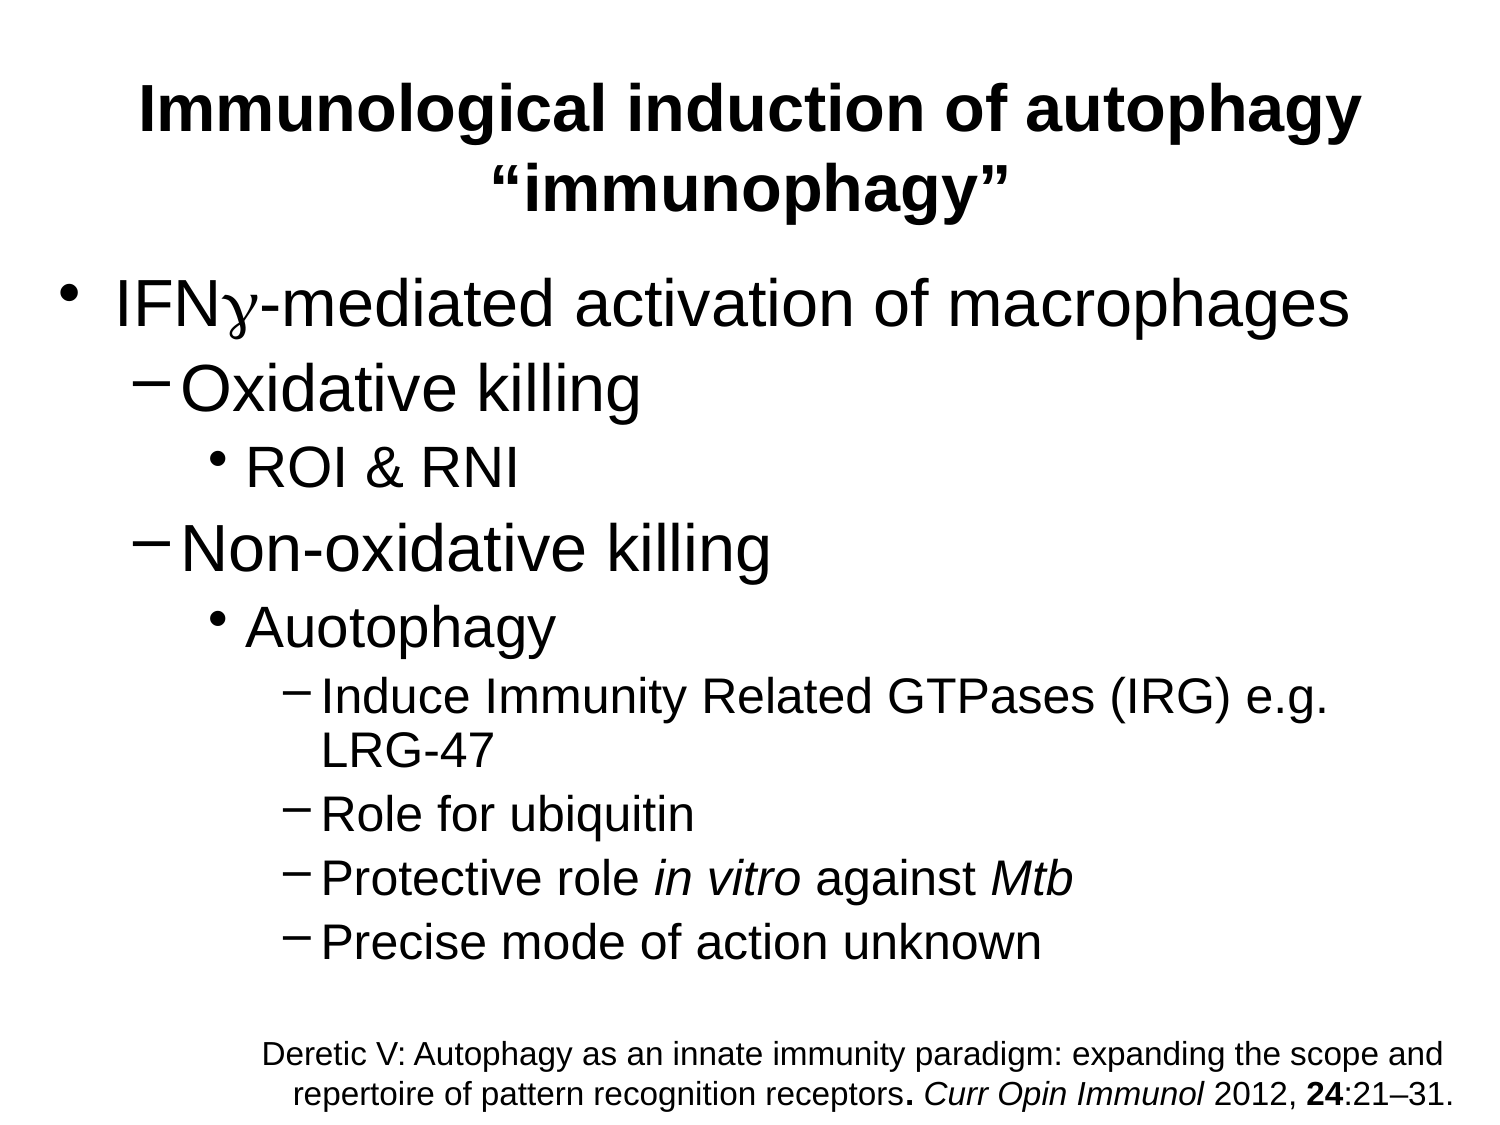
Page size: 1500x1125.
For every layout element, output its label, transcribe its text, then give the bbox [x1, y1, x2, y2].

title Immunological induction of autophagy “immunophagy” [71, 50, 1432, 239]
text_box Deretic V: Autophagy as an innate immunity paradigm: expanding the scope and repertoire of pattern recognition receptors. Curr Opin Immunol 2012, 24:21–31. [246, 1024, 1494, 1120]
list IFN-mediated activation of macrophages Oxidative killing ROI & RNI Non-oxidative killing Auotophagy Induce Immunity Related GTPases (IRG) e.g. LRG-47 Role for ubiquitin Protective role in vitro against Mtb Precise mode of action unknown [42, 260, 1459, 1007]
